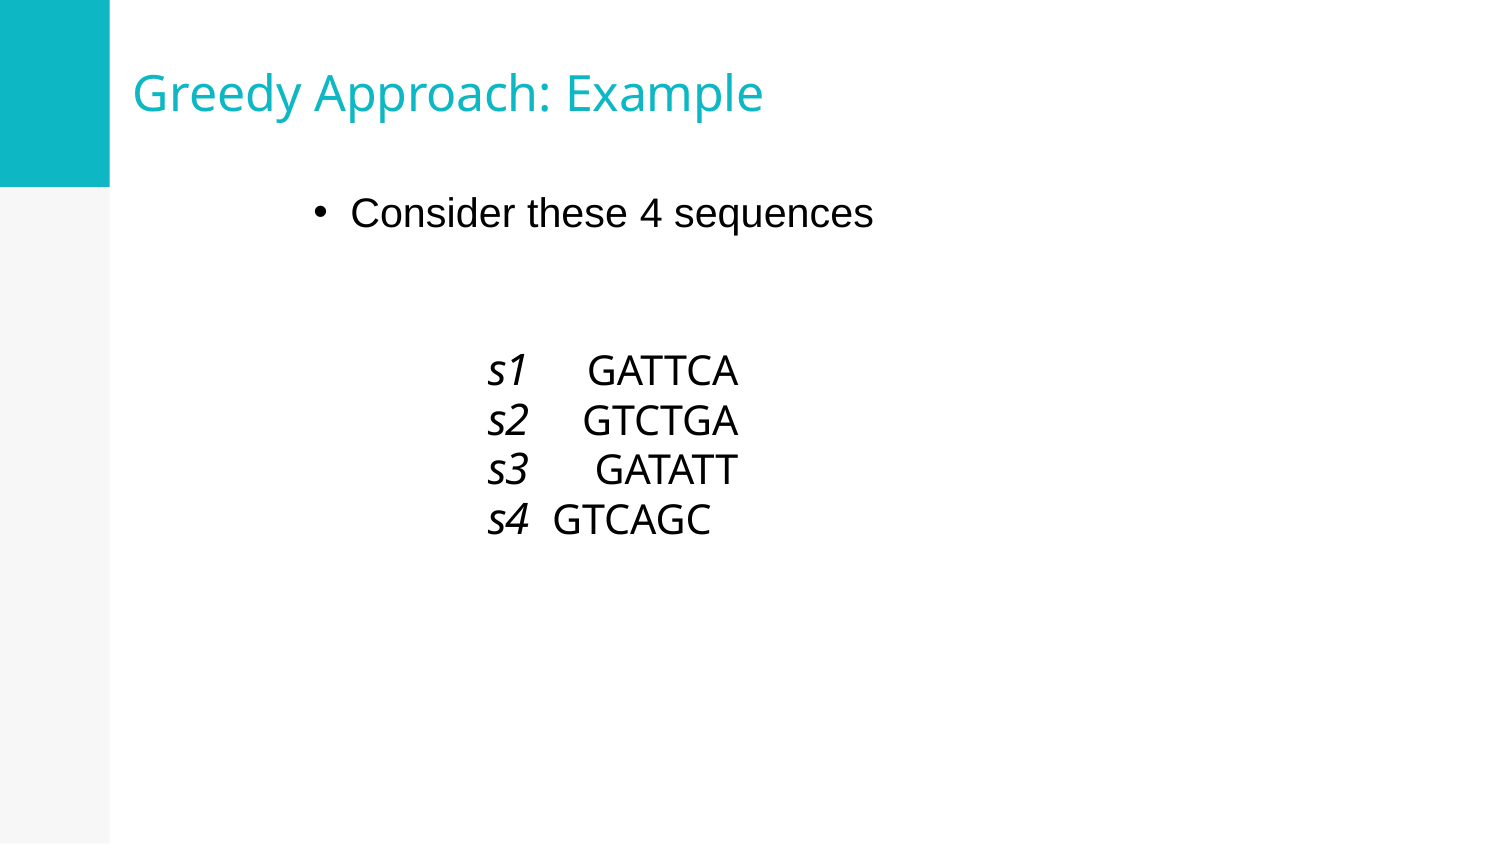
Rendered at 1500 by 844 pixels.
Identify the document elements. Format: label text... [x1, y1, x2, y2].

title Greedy Approach: Example [131, 0, 818, 122]
text_box Consider these 4 sequences s1 GATTCA s2 GTCTGA s3 GATATT s4 GTCAGC [311, 185, 876, 544]
